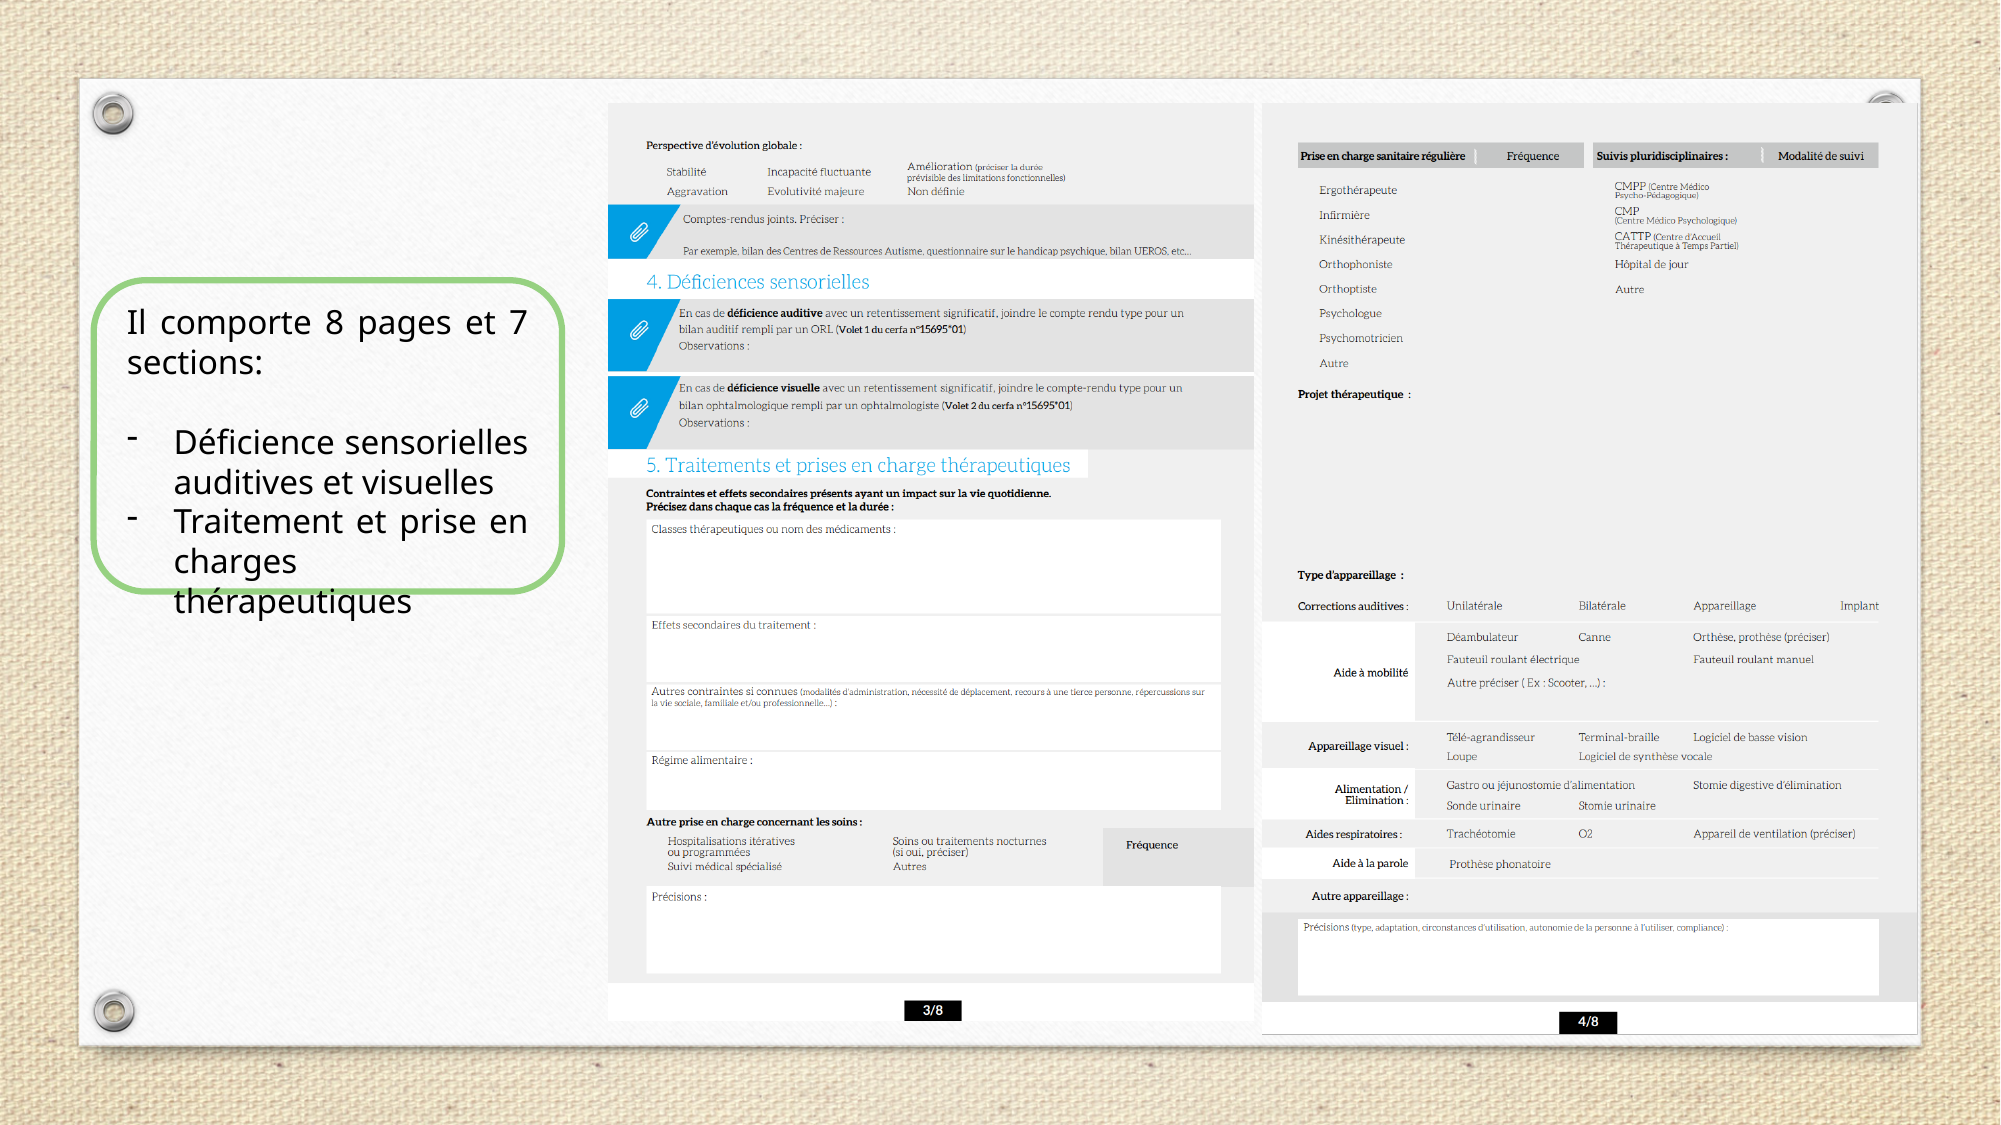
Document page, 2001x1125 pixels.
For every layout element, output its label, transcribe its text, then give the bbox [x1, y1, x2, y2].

text_box [92, 278, 564, 581]
picture [0, 0, 2001, 1125]
text_box Il comporte 8 pages et 7 sections: Déficience sensorielles auditives et visuelles Traitement et prise en charges thérapeutiques [112, 293, 544, 628]
